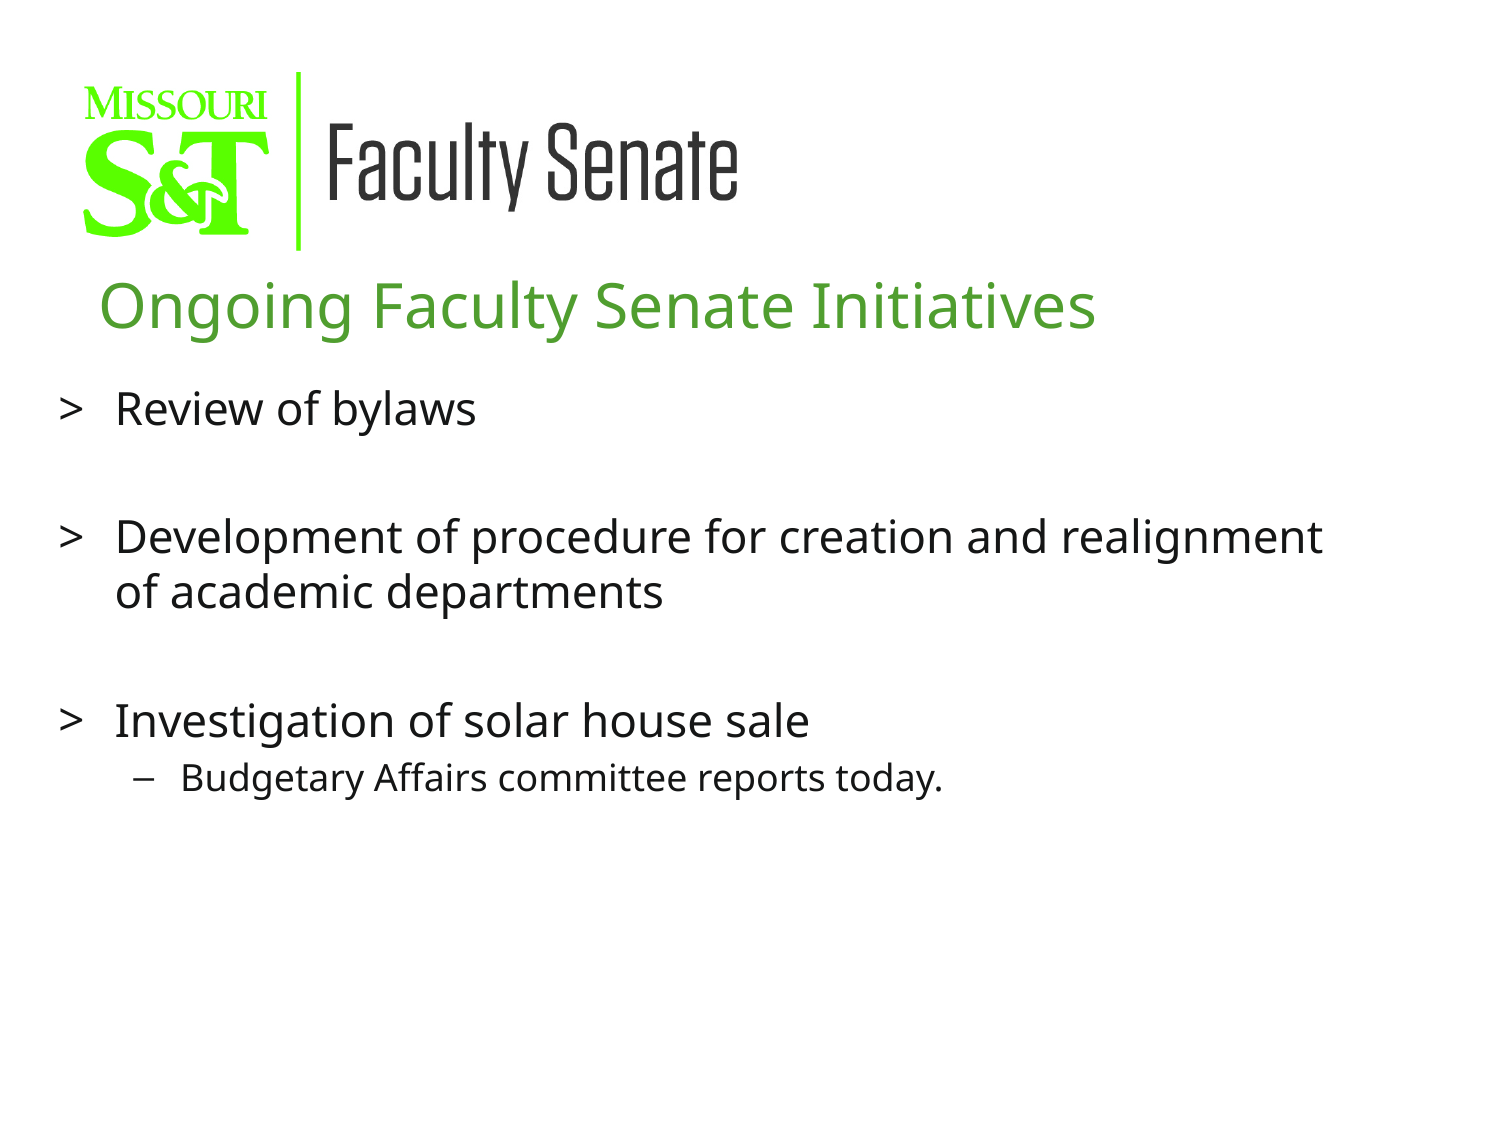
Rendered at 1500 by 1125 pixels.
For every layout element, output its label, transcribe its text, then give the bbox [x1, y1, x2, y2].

list Review of bylaws Development of procedure for creation and realignment of academic departments Investigation of solar house sale Budgetary Affairs committee reports today. [43, 372, 1389, 1073]
picture [83, 72, 737, 251]
list Ongoing Faculty Senate Initiatives [83, 267, 1427, 374]
